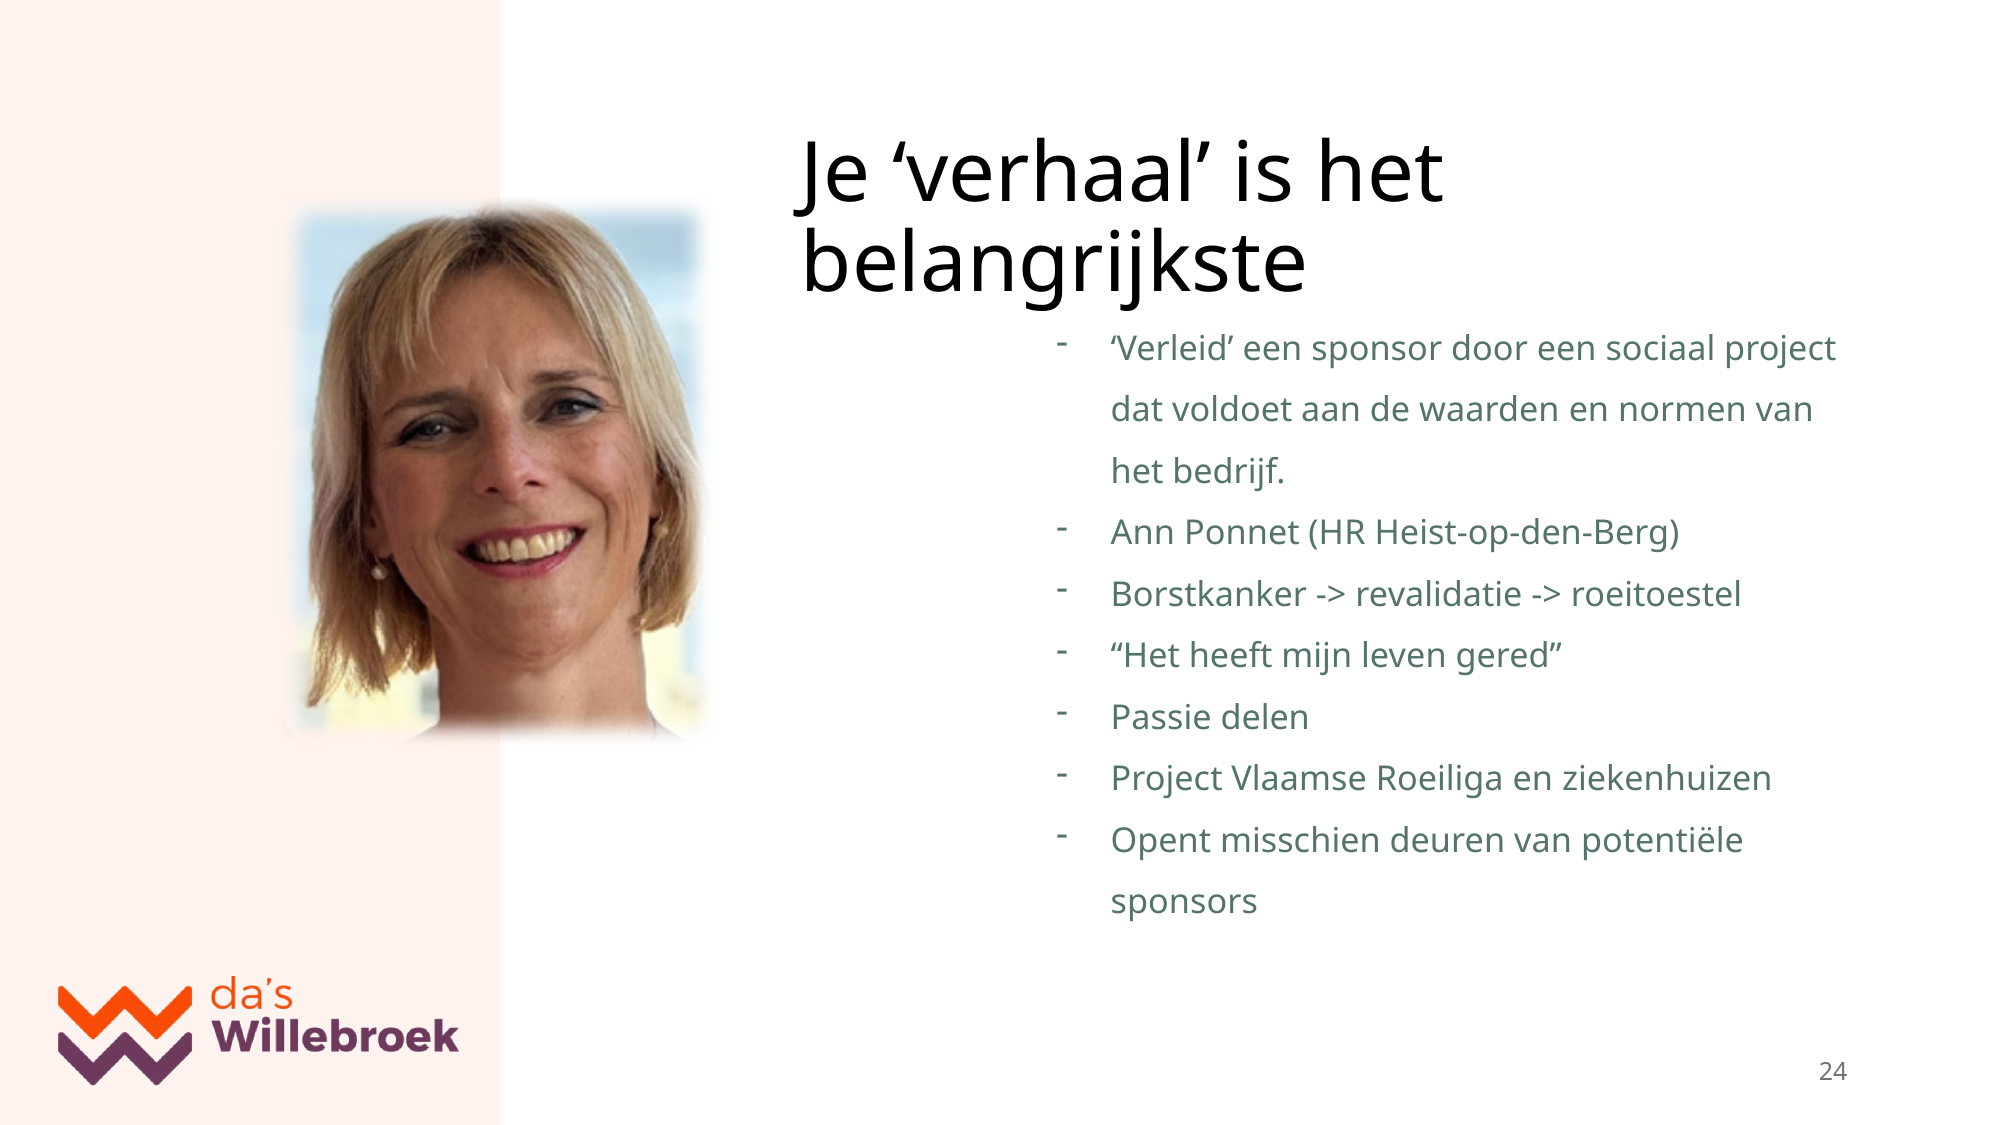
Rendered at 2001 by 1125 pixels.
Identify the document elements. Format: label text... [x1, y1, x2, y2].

picture [54, 972, 467, 1092]
list ‘Verleid’ een sponsor door een sociaal project dat voldoet aan de waarden en normen van het bedrijf. Ann Ponnet (HR Heist-op-den-Berg) Borstkanker -> revalidatie -> roeitoestel “Het heeft mijn leven gered” Passie delen Project Vlaamse Roeiliga en ziekenhuizen Opent misschien deuren van potentiële sponsors [1041, 298, 1888, 929]
title Je ‘verhaal’ is het belangrijkste [785, 111, 1988, 329]
slide_number 24 [1412, 1042, 1863, 1103]
picture [277, 192, 717, 747]
